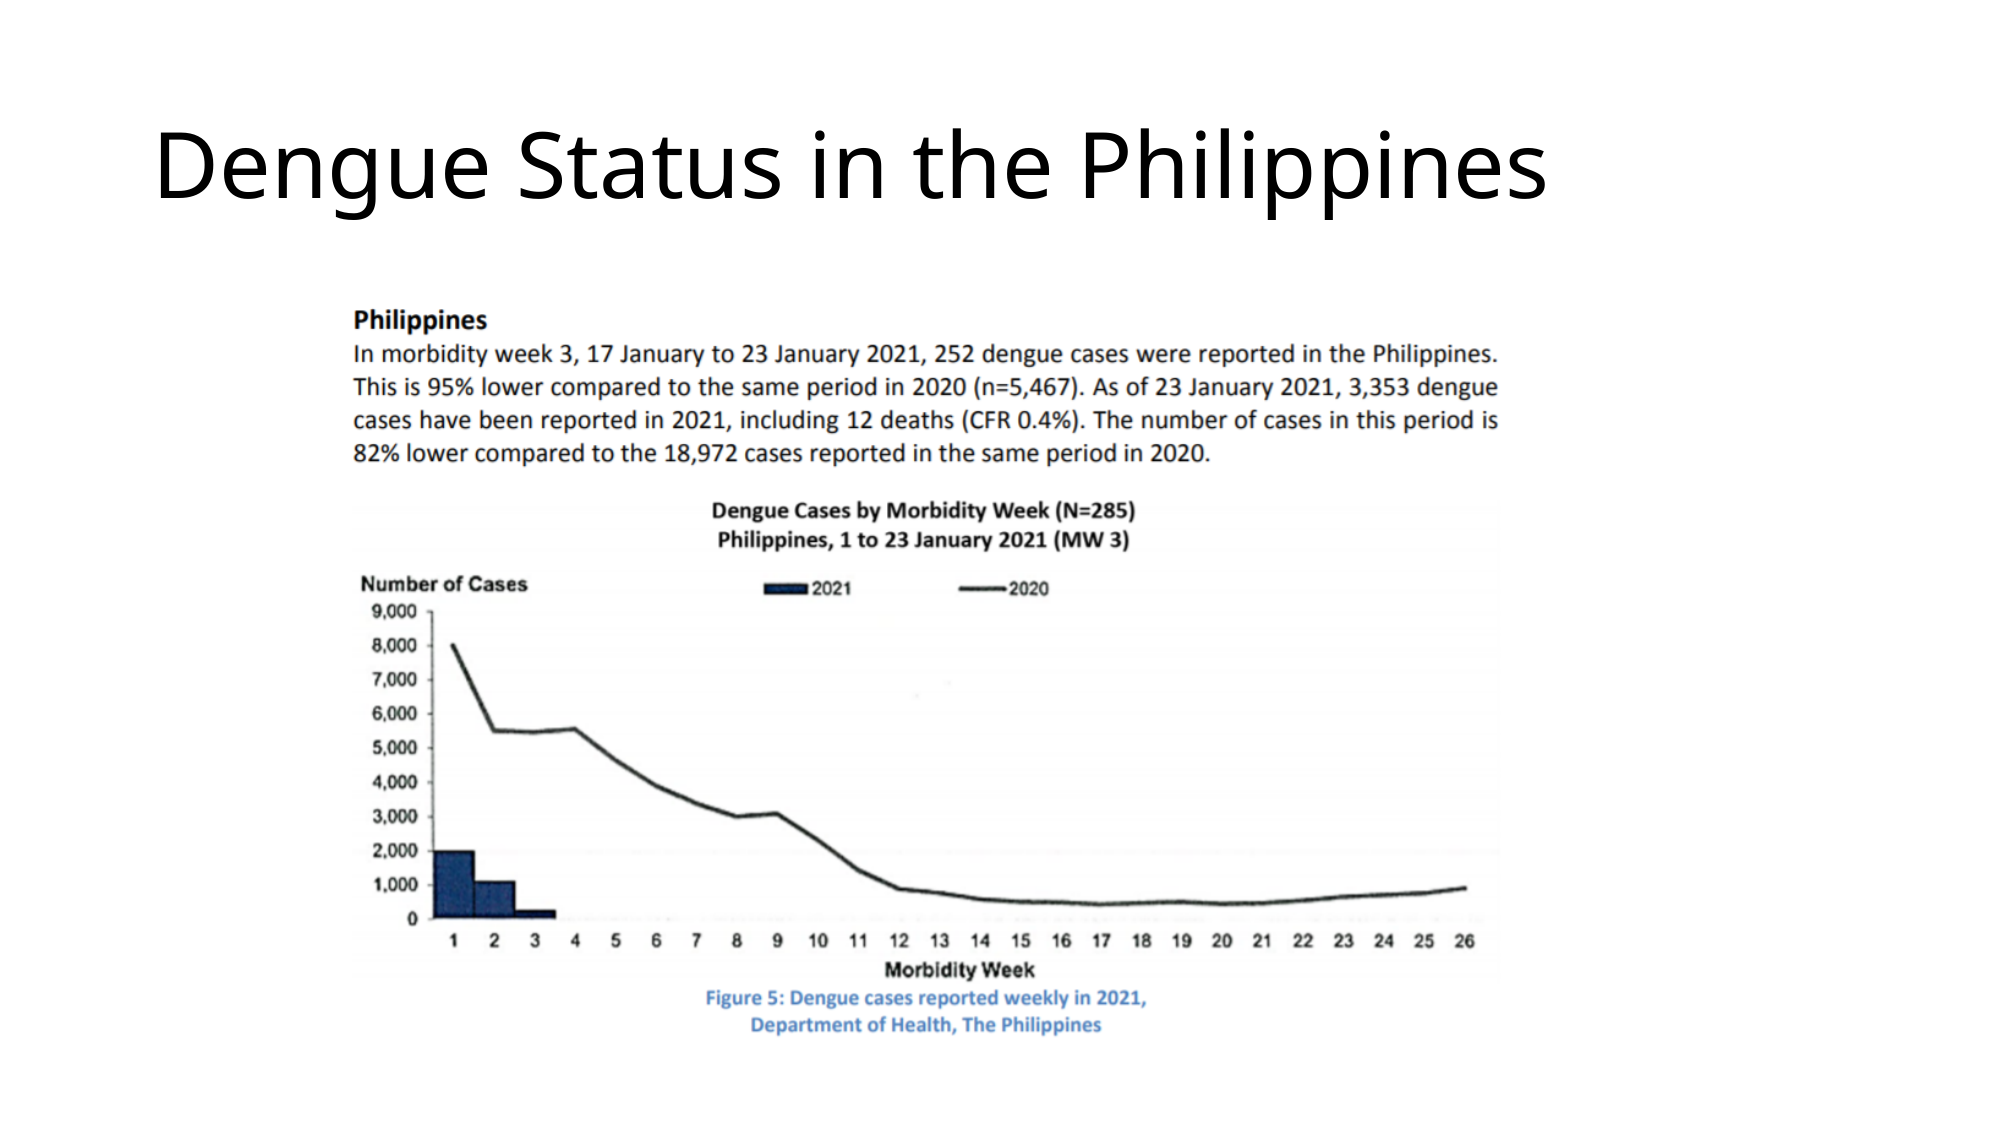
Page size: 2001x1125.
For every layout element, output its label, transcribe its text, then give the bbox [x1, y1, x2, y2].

title Dengue Status in the Philippines [137, 59, 1863, 278]
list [301, 264, 1547, 1063]
